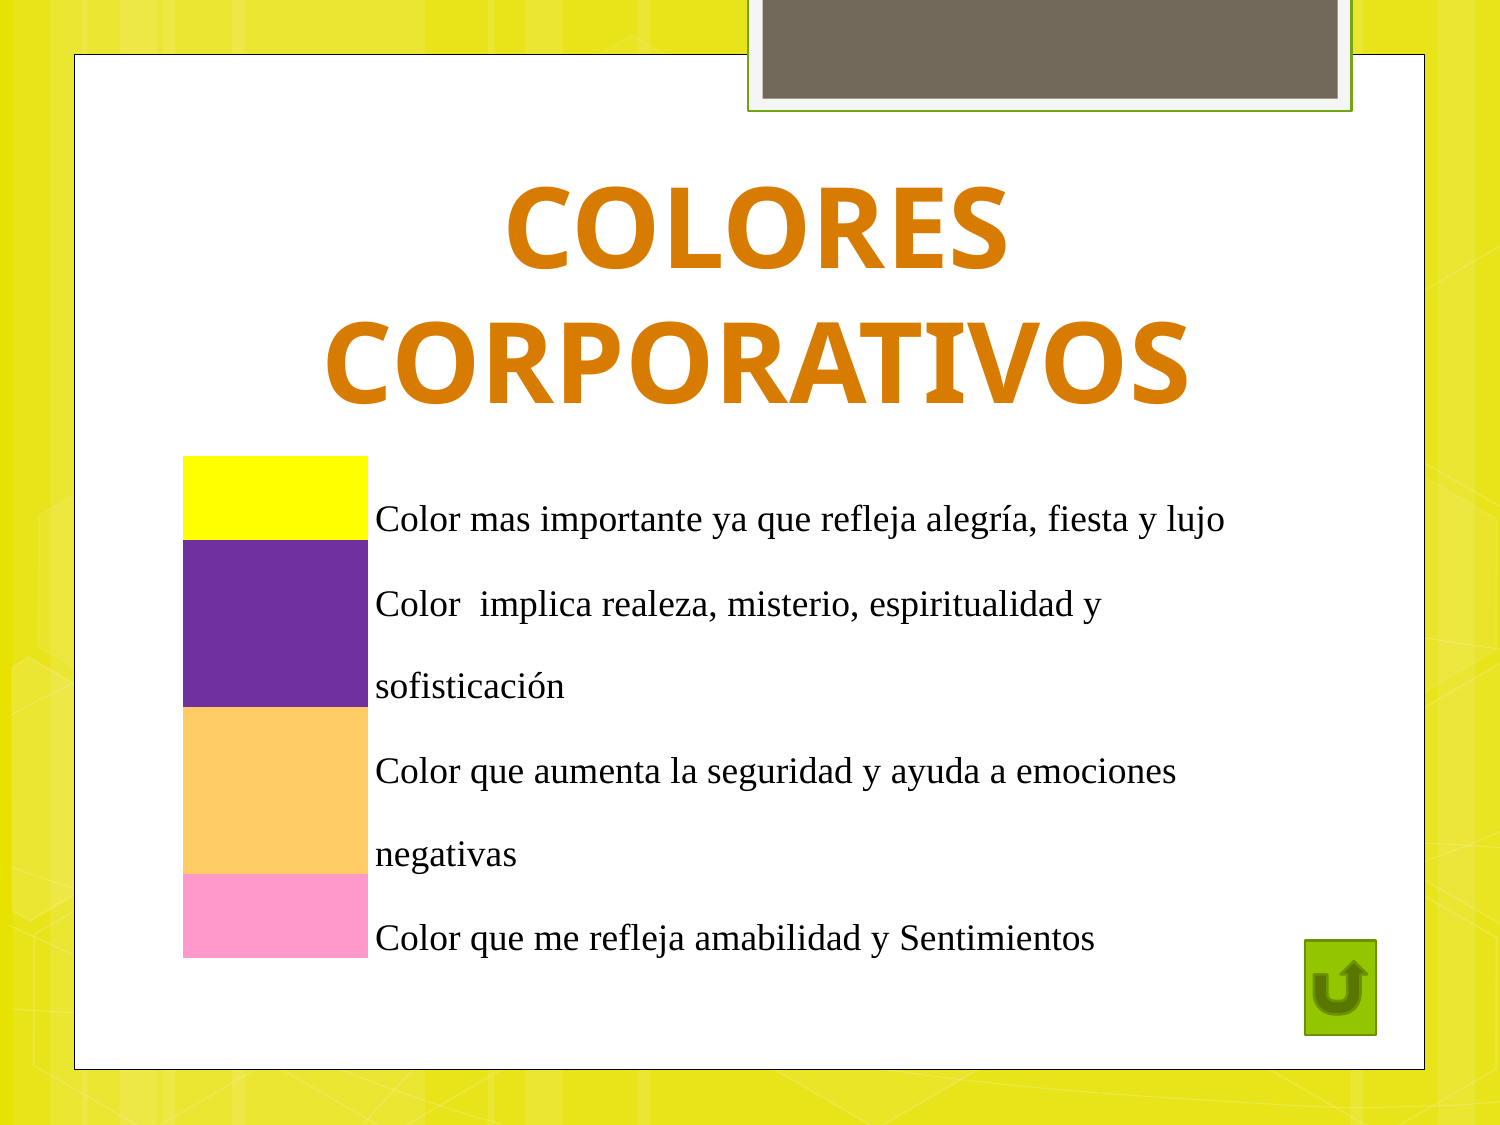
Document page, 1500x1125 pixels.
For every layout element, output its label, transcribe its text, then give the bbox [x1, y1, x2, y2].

table_cell [183, 874, 368, 958]
text_box [1304, 939, 1377, 1036]
table_cell Color implica realeza, misterio, espiritualidad y sofisticación [368, 540, 1246, 707]
table_cell Color que me refleja amabilidad y Sentimientos [368, 874, 1246, 958]
table_header Color mas importante ya que refleja alegría, fiesta y lujo [368, 456, 1246, 540]
table_cell [183, 707, 368, 874]
table_cell Color que aumenta la seguridad y ayuda a emociones negativas [368, 707, 1246, 874]
table_header [183, 456, 368, 540]
text_box COLORES CORPORATIVOS [147, 148, 1366, 434]
table_cell [183, 540, 368, 707]
